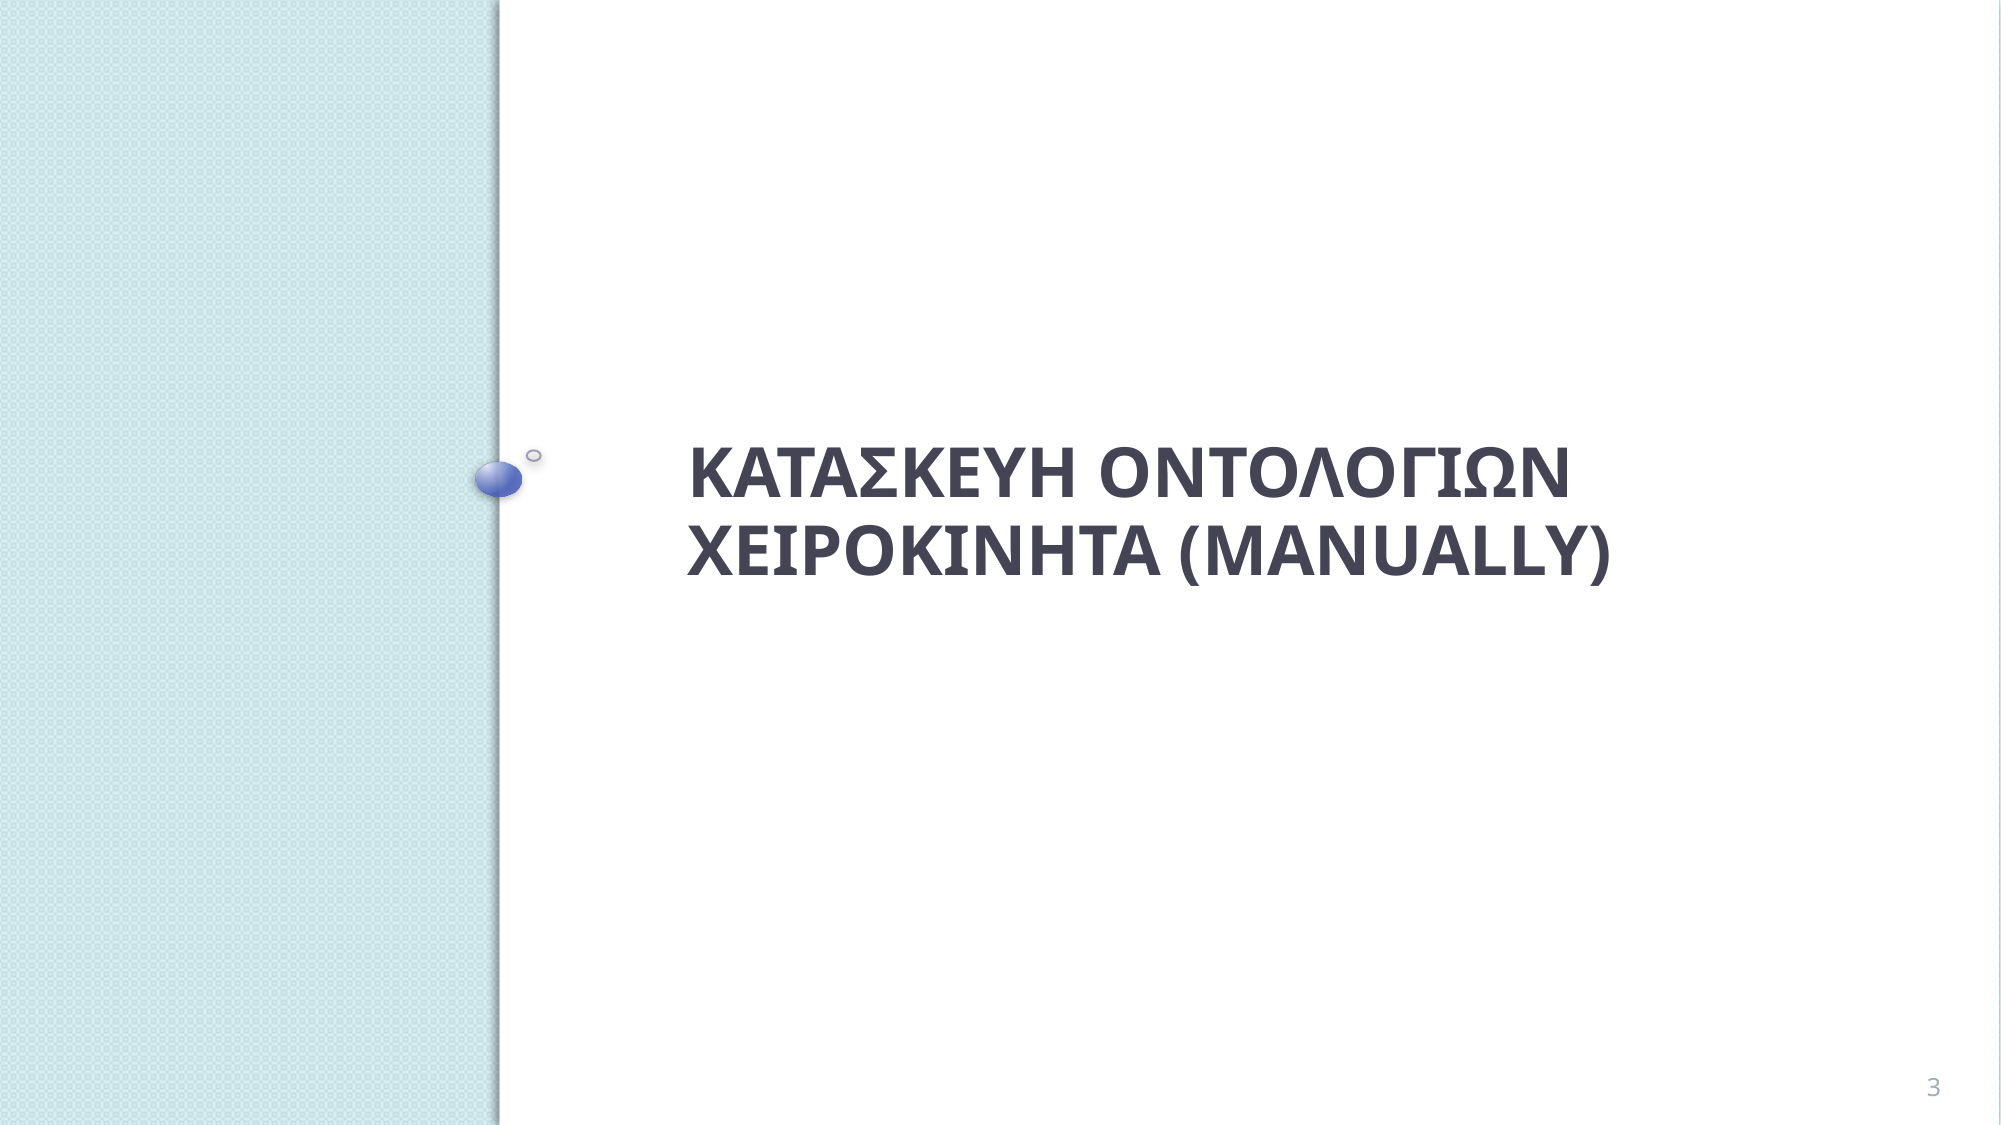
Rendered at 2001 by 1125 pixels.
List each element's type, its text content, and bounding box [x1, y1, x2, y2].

slide_number 3 [1883, 1034, 1984, 1113]
title Κατασκευη οντολογιων χειροκινητα (Manually) [672, 426, 1723, 705]
